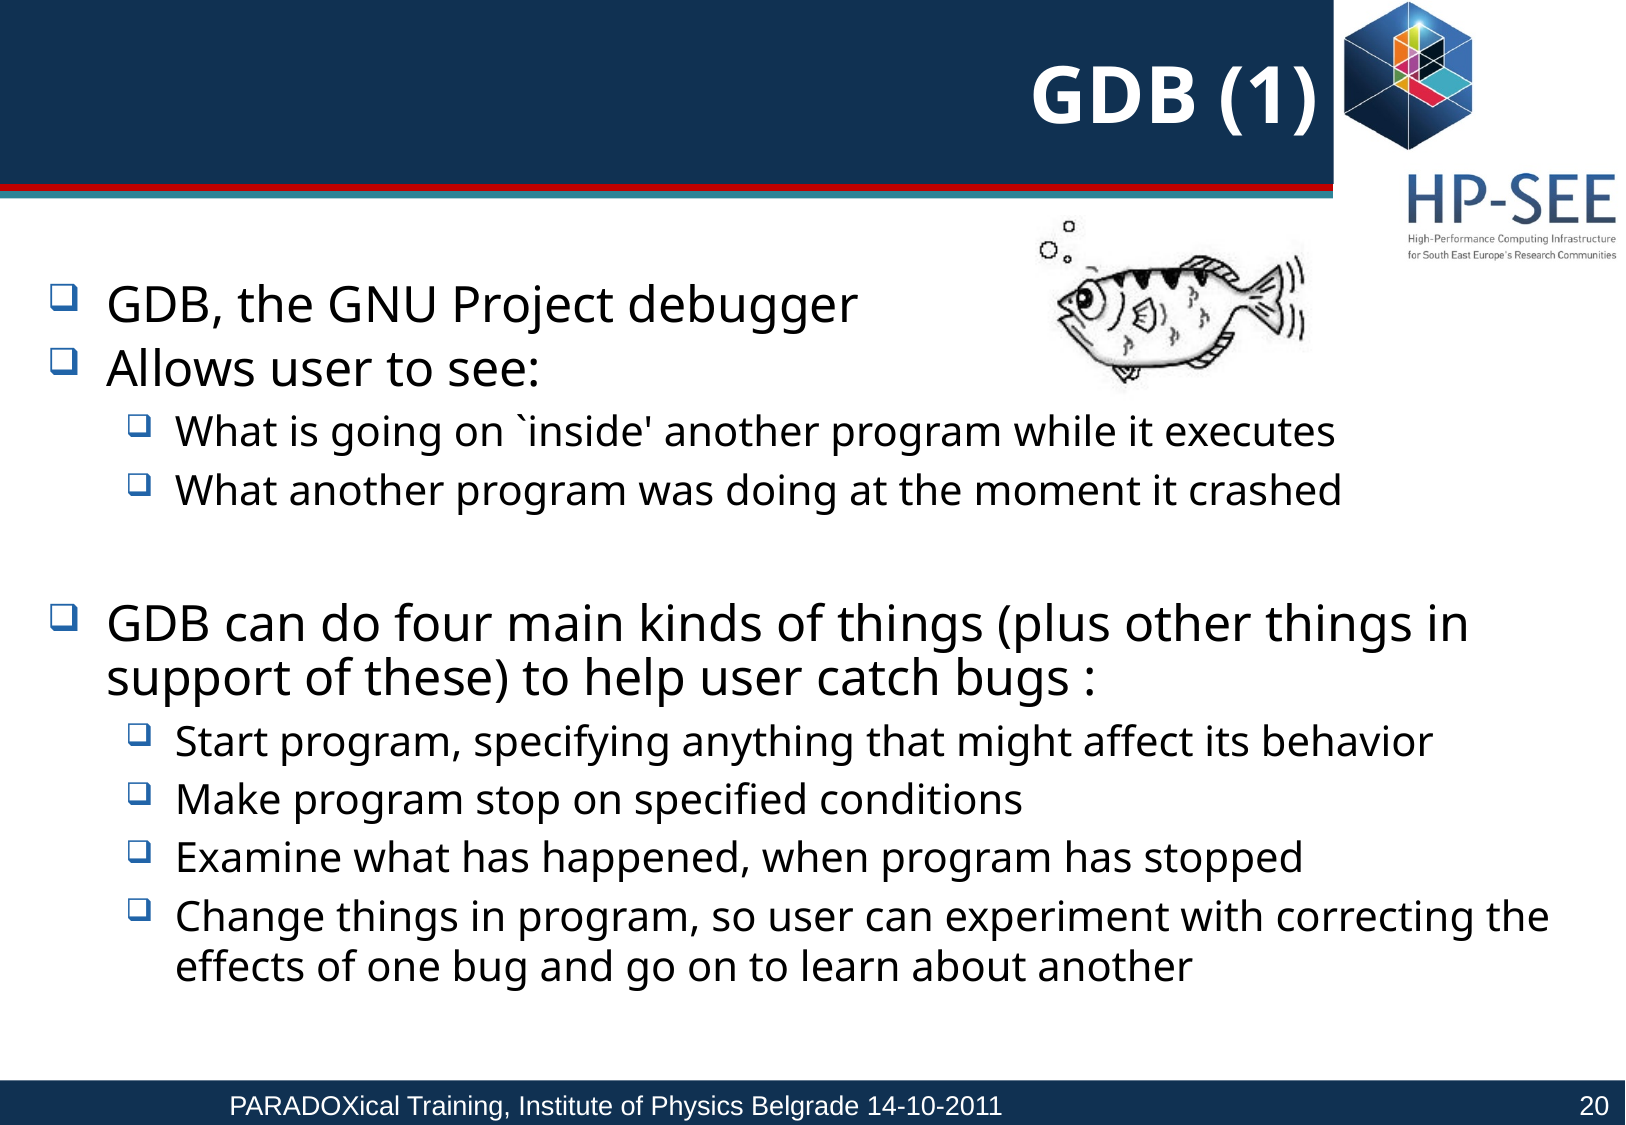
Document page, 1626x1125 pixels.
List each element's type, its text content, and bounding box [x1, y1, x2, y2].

footer PARADOXical Training, Institute of Physics Belgrade 14-10-2011 20 [0, 1080, 1625, 1125]
title GDB (1) [0, 0, 1334, 185]
picture [1023, 214, 1320, 402]
list GDB, the GNU Project debugger Allows user to see: What is going on `inside' another program while it executes What another program was doing at the moment it crashed GDB can do four main kinds of things (plus other things in support of these) to help user catch bugs : Start program, specifying anything that might affect its behavior Make program stop on specified conditions Examine what has happened, when program has stopped Change things in program, so user can experiment with correcting the effects of one bug and go on to learn about another [31, 270, 1594, 1079]
picture [1333, 0, 1625, 263]
